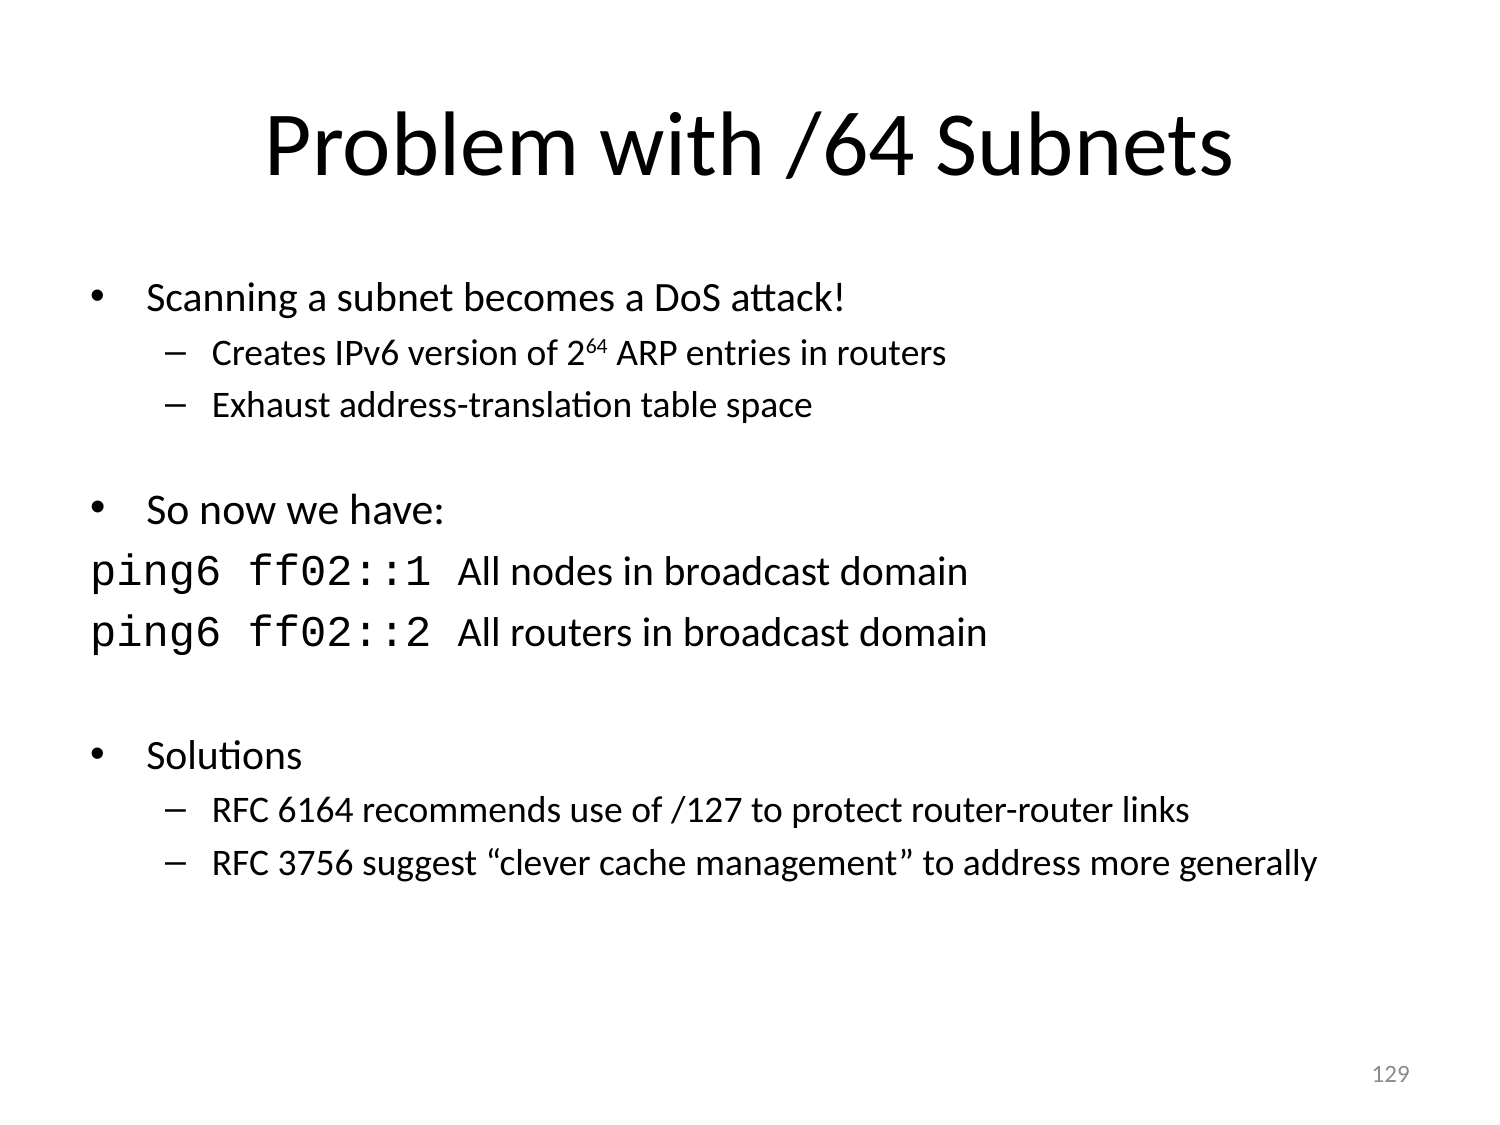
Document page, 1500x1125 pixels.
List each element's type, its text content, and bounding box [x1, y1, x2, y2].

slide_number 129 [1074, 1042, 1425, 1103]
list Scanning a subnet becomes a DoS attack! Creates IPv6 version of 264 ARP entries in routers Exhaust address-translation table space So now we have: ping6 ff02::1 All nodes in broadcast domain ping6 ff02::2 All routers in broadcast domain Solutions RFC 6164 recommends use of /127 to protect router-router links RFC 3756 suggest “clever cache management” to address more generally [75, 262, 1425, 1005]
title Problem with /64 Subnets [75, 45, 1425, 233]
